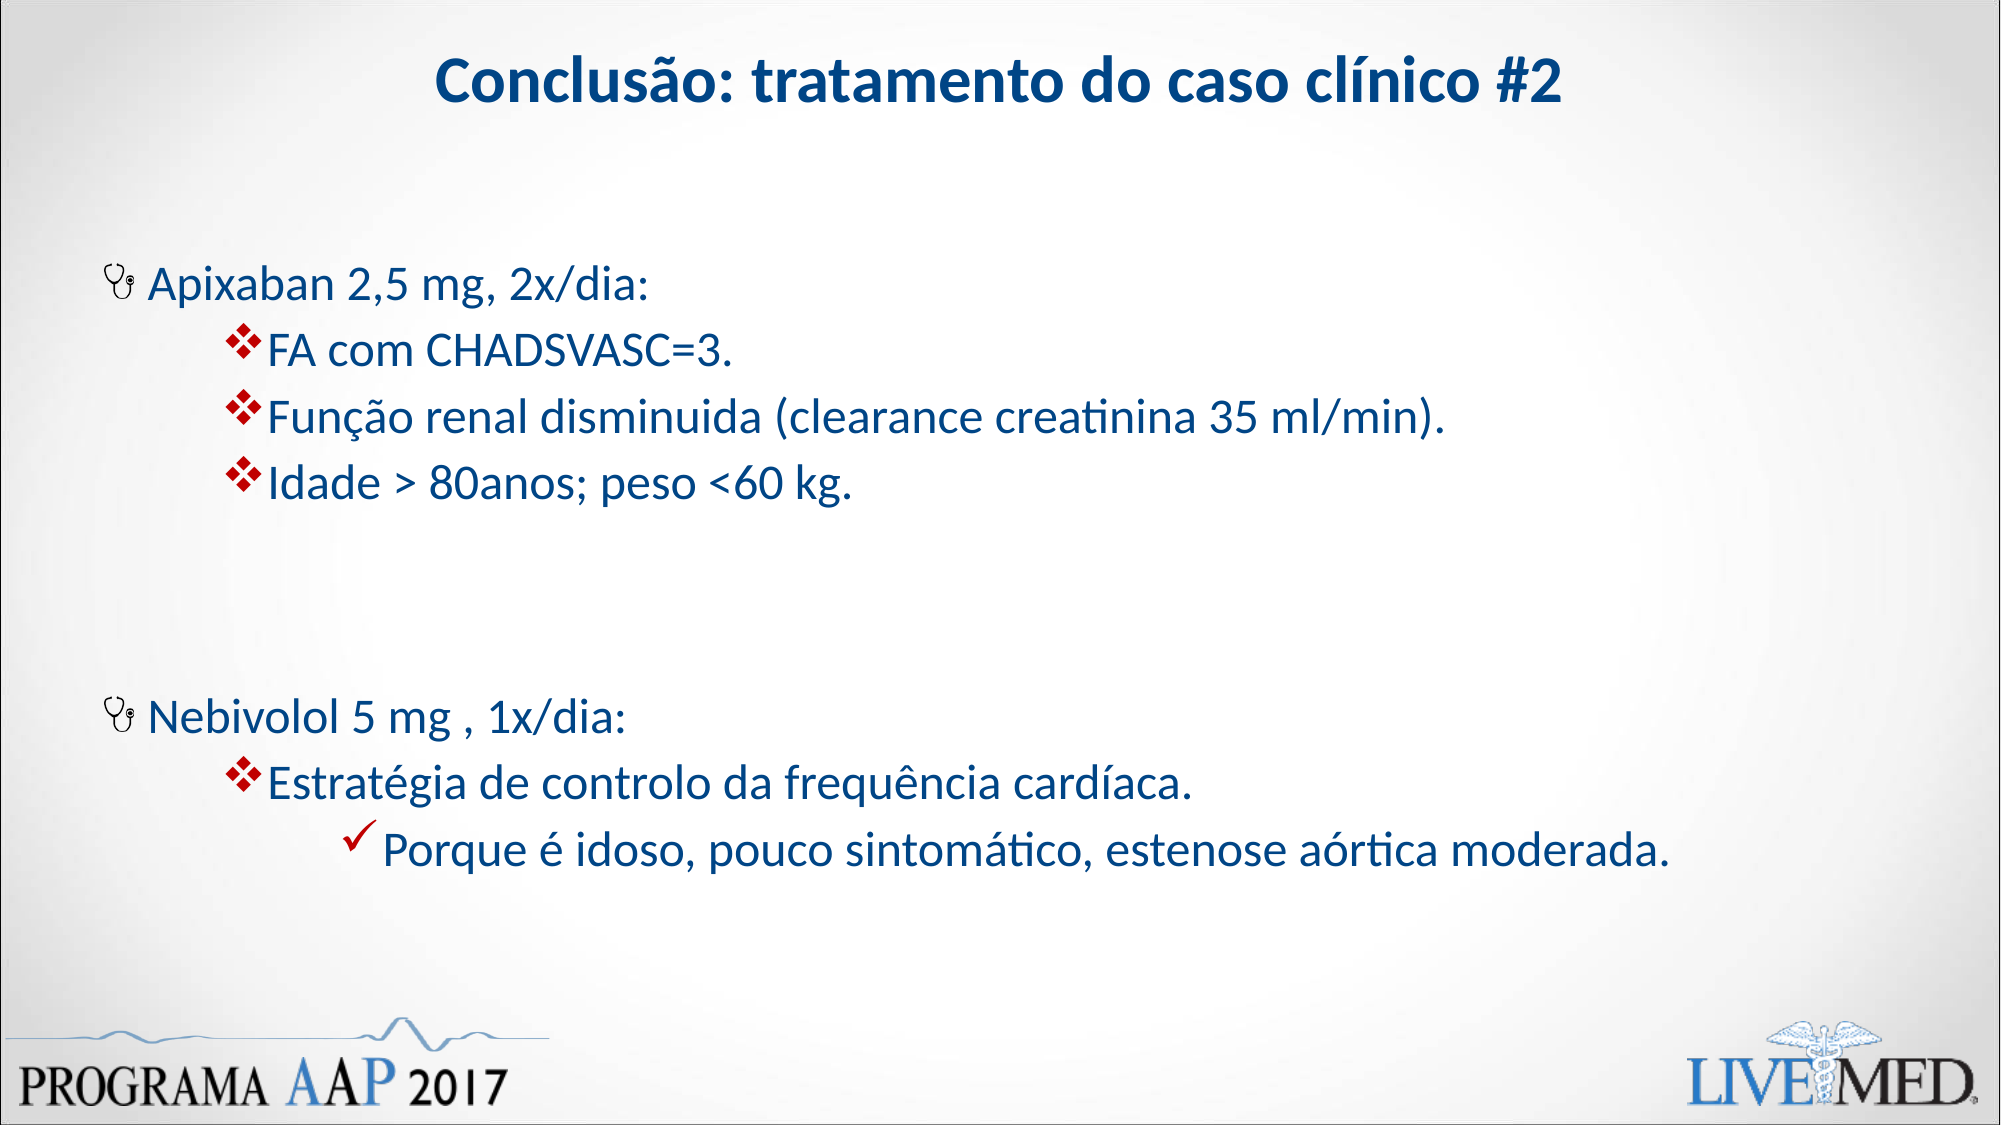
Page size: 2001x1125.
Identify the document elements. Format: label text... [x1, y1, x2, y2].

picture [104, 696, 134, 732]
picture [104, 263, 134, 299]
list Apixaban 2,5 mg, 2x/dia: FA com CHADSVASC=3. Função renal disminuida (clearance creatinina 35 ml/min). Idade > 80anos; peso <60 kg. Nebivolol 5 mg , 1x/dia: Estratégia de controlo da frequência cardíaca. Porque é idoso, pouco sintomático, estenose aórtica moderada. [0, 249, 1900, 1003]
text_box Conclusão: tratamento do caso clínico #2 [99, 26, 1900, 126]
picture [0, 0, 2001, 1125]
